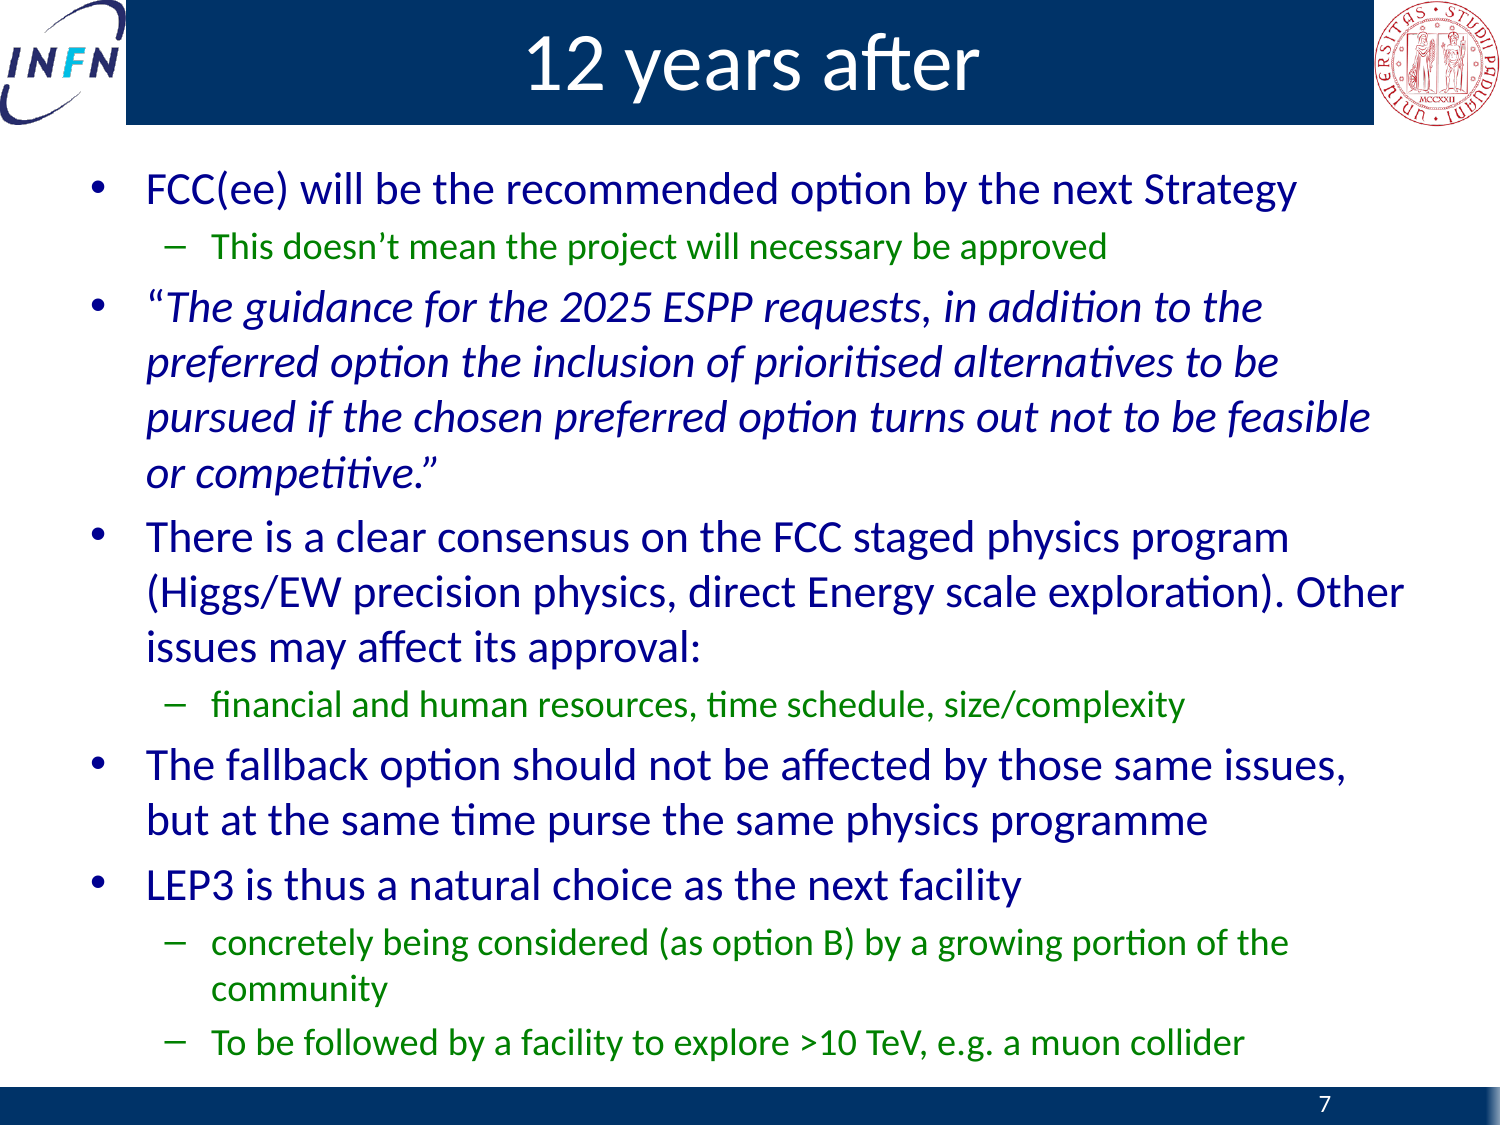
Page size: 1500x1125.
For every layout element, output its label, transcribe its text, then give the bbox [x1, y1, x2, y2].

picture [1373, 0, 1500, 127]
slide_number 7 [1149, 1086, 1500, 1119]
title 12 years after [169, 0, 1335, 125]
picture [0, 0, 126, 125]
